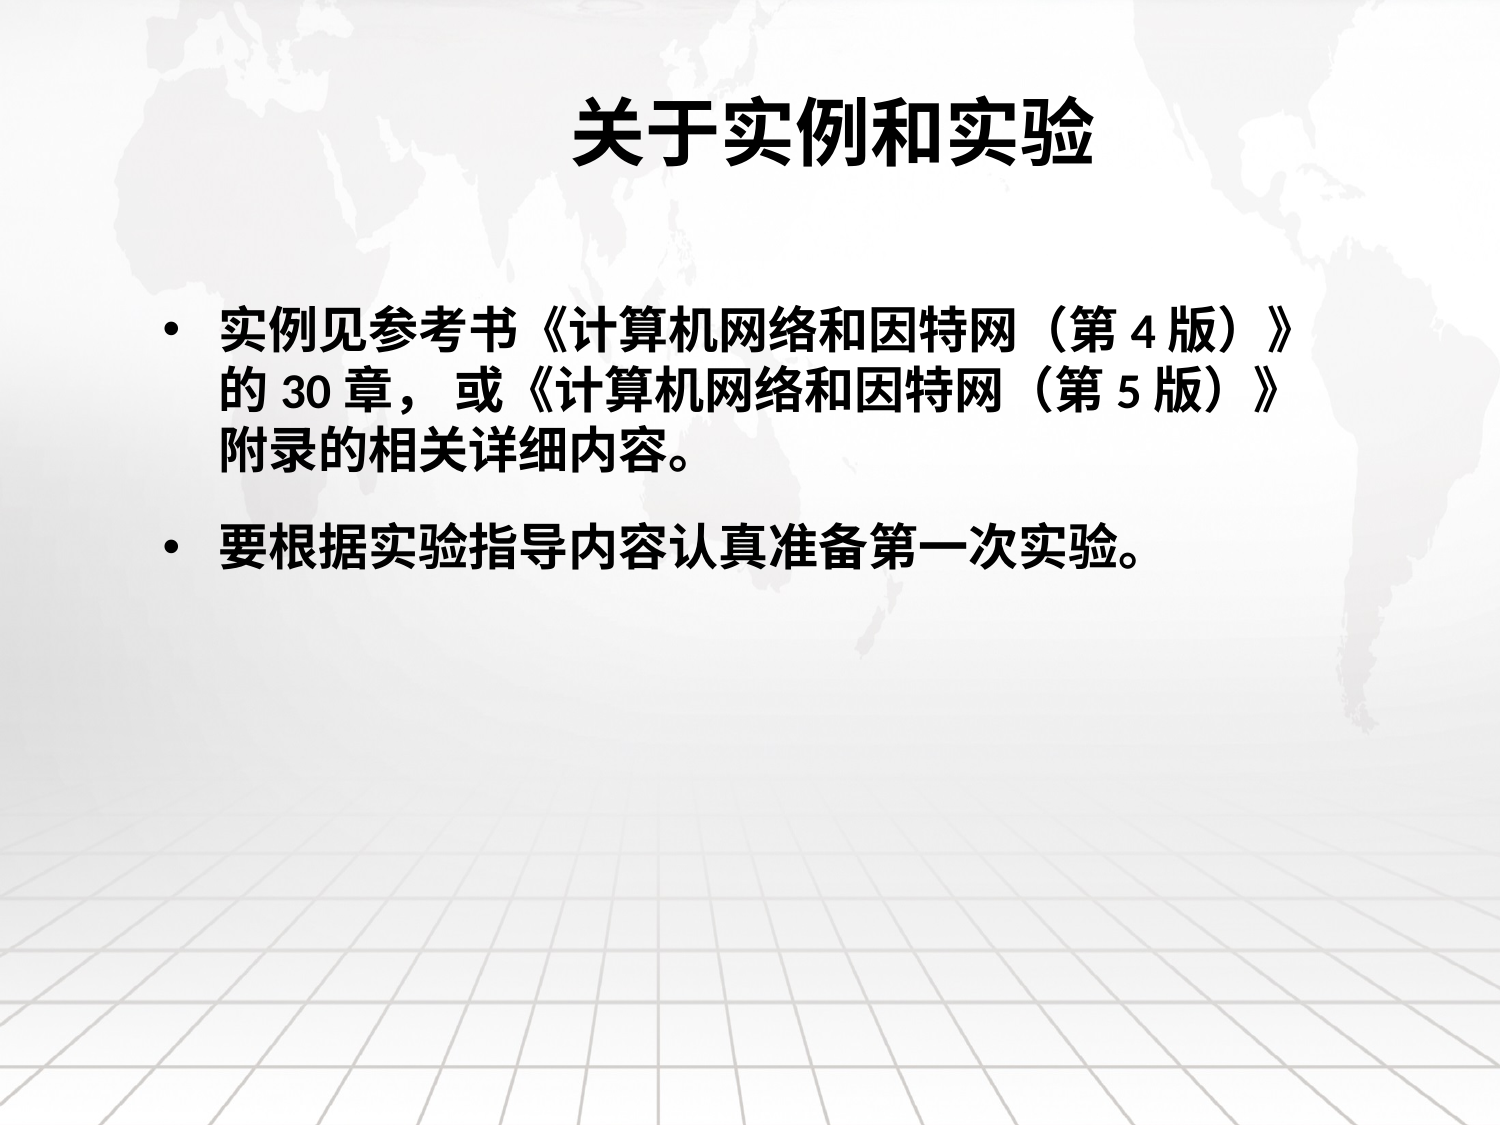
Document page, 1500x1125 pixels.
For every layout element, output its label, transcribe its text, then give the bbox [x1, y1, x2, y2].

title 关于实例和实验 [206, 78, 1459, 208]
list 实例见参考书《计算机网络和因特网（第4版）》的30章， 或《计算机网络和因特网（第5版）》附录的相关详细内容。 要根据实验指导内容认真准备第一次实验。 [147, 290, 1341, 917]
picture [0, 0, 1500, 1125]
